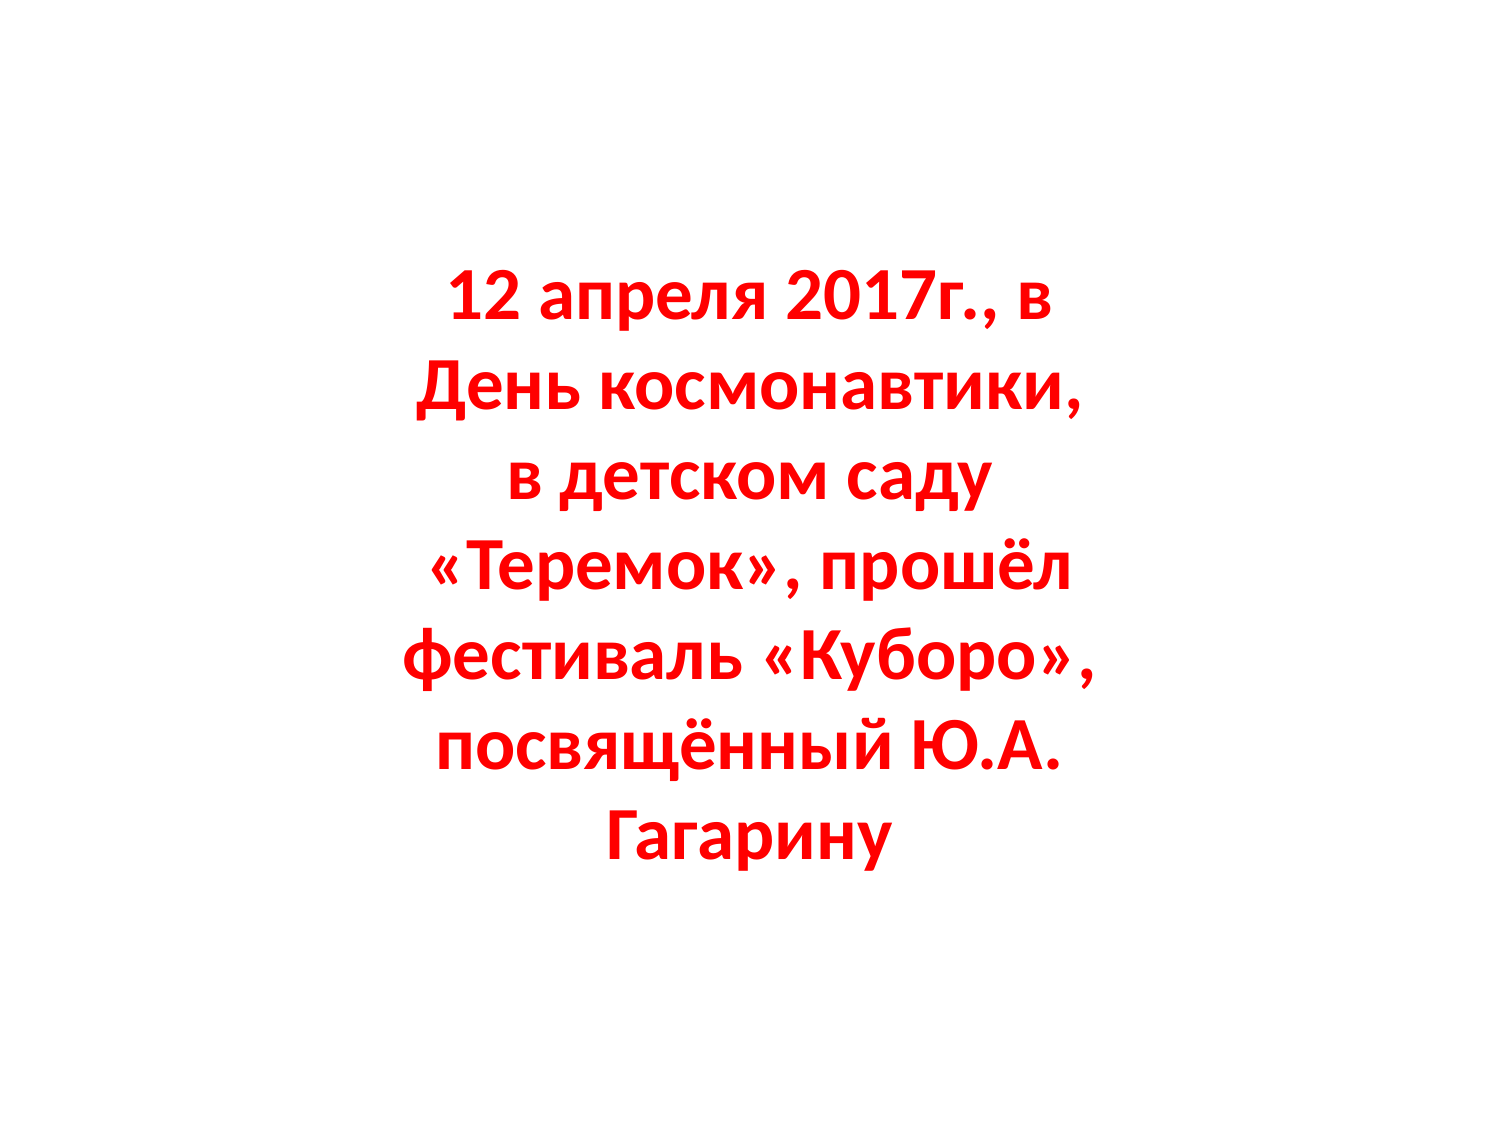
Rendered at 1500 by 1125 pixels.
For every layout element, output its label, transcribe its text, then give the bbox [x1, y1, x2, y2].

text_box 12 апреля 2017г., в День космонавтики, в детском саду «Теремок», прошёл фестиваль «Куборо», посвящённый Ю.А. Гагарину [374, 236, 1125, 882]
